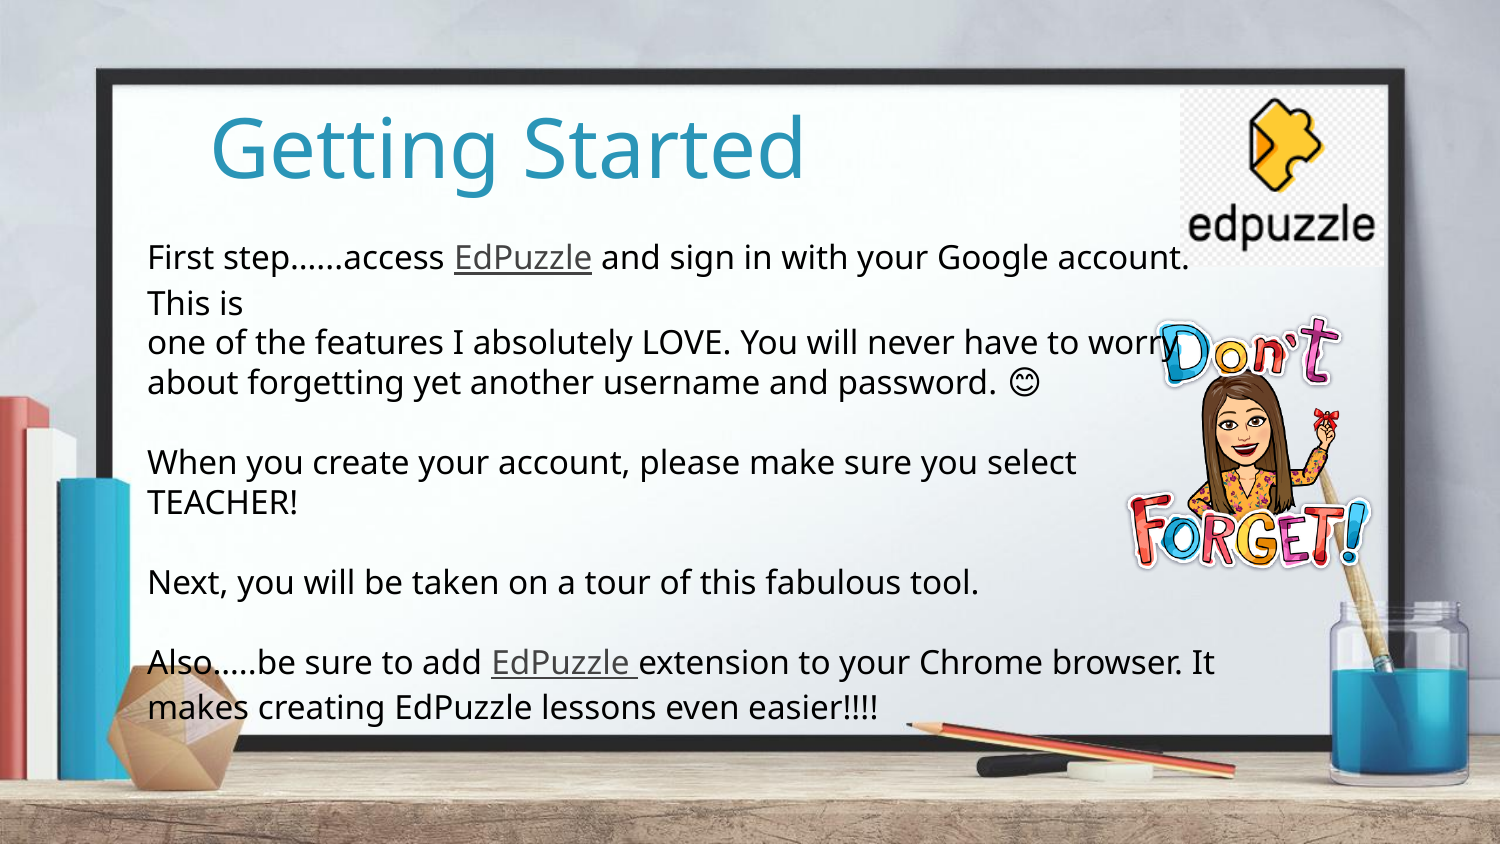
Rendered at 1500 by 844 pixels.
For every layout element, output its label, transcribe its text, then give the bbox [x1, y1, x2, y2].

title Getting Started [118, 103, 899, 188]
picture [0, 0, 1500, 844]
text_box First step…...access EdPuzzle and sign in with your Google account. This is one of the features I absolutely LOVE. You will never have to worry about forgetting yet another username and password. 😊 When you create your account, please make sure you select TEACHER! Next, you will be taken on a tour of this fabulous tool. Also…..be sure to add EdPuzzle extension to your Chrome browser. It makes creating EdPuzzle lessons even easier!!!! [132, 221, 1234, 702]
